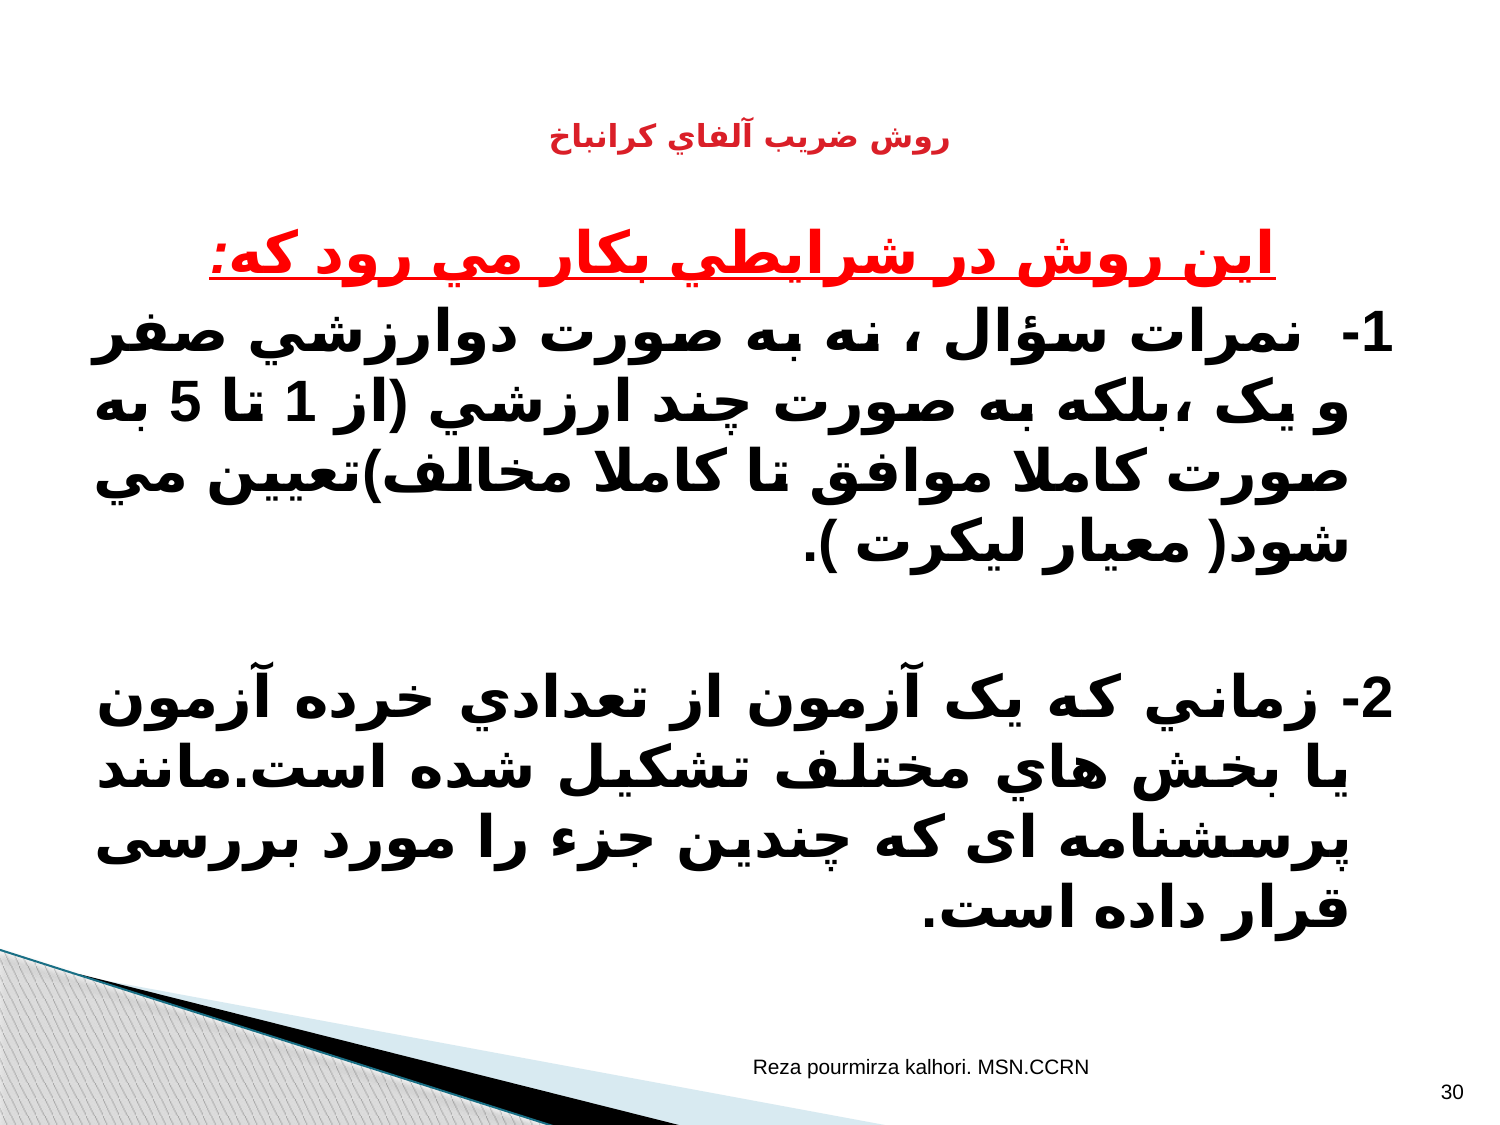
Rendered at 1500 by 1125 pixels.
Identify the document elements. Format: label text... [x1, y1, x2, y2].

slide_number 30 [1418, 1051, 1479, 1112]
title روش ضريب آلفاي کرانباخ [75, 70, 1425, 161]
list اين روش در شرايطي بکار مي رود که: 1- نمرات سؤال ، نه به صورت دوارزشي صفر و يک ،بلکه به صورت چند ارزشي (از 1 تا 5 به صورت کاملا موافق تا کاملا مخالف)تعيين مي شود( معیار لیکرت ). 2- زماني که يک آزمون از تعدادي خرده آزمون يا بخش هاي مختلف تشکيل شده است.مانند پرسشنامه ای که چندین جزء را مورد بررسی قرار داده است. [76, 208, 1427, 985]
footer Reza pourmirza kalhori. MSN.CCRN [718, 1051, 1105, 1112]
